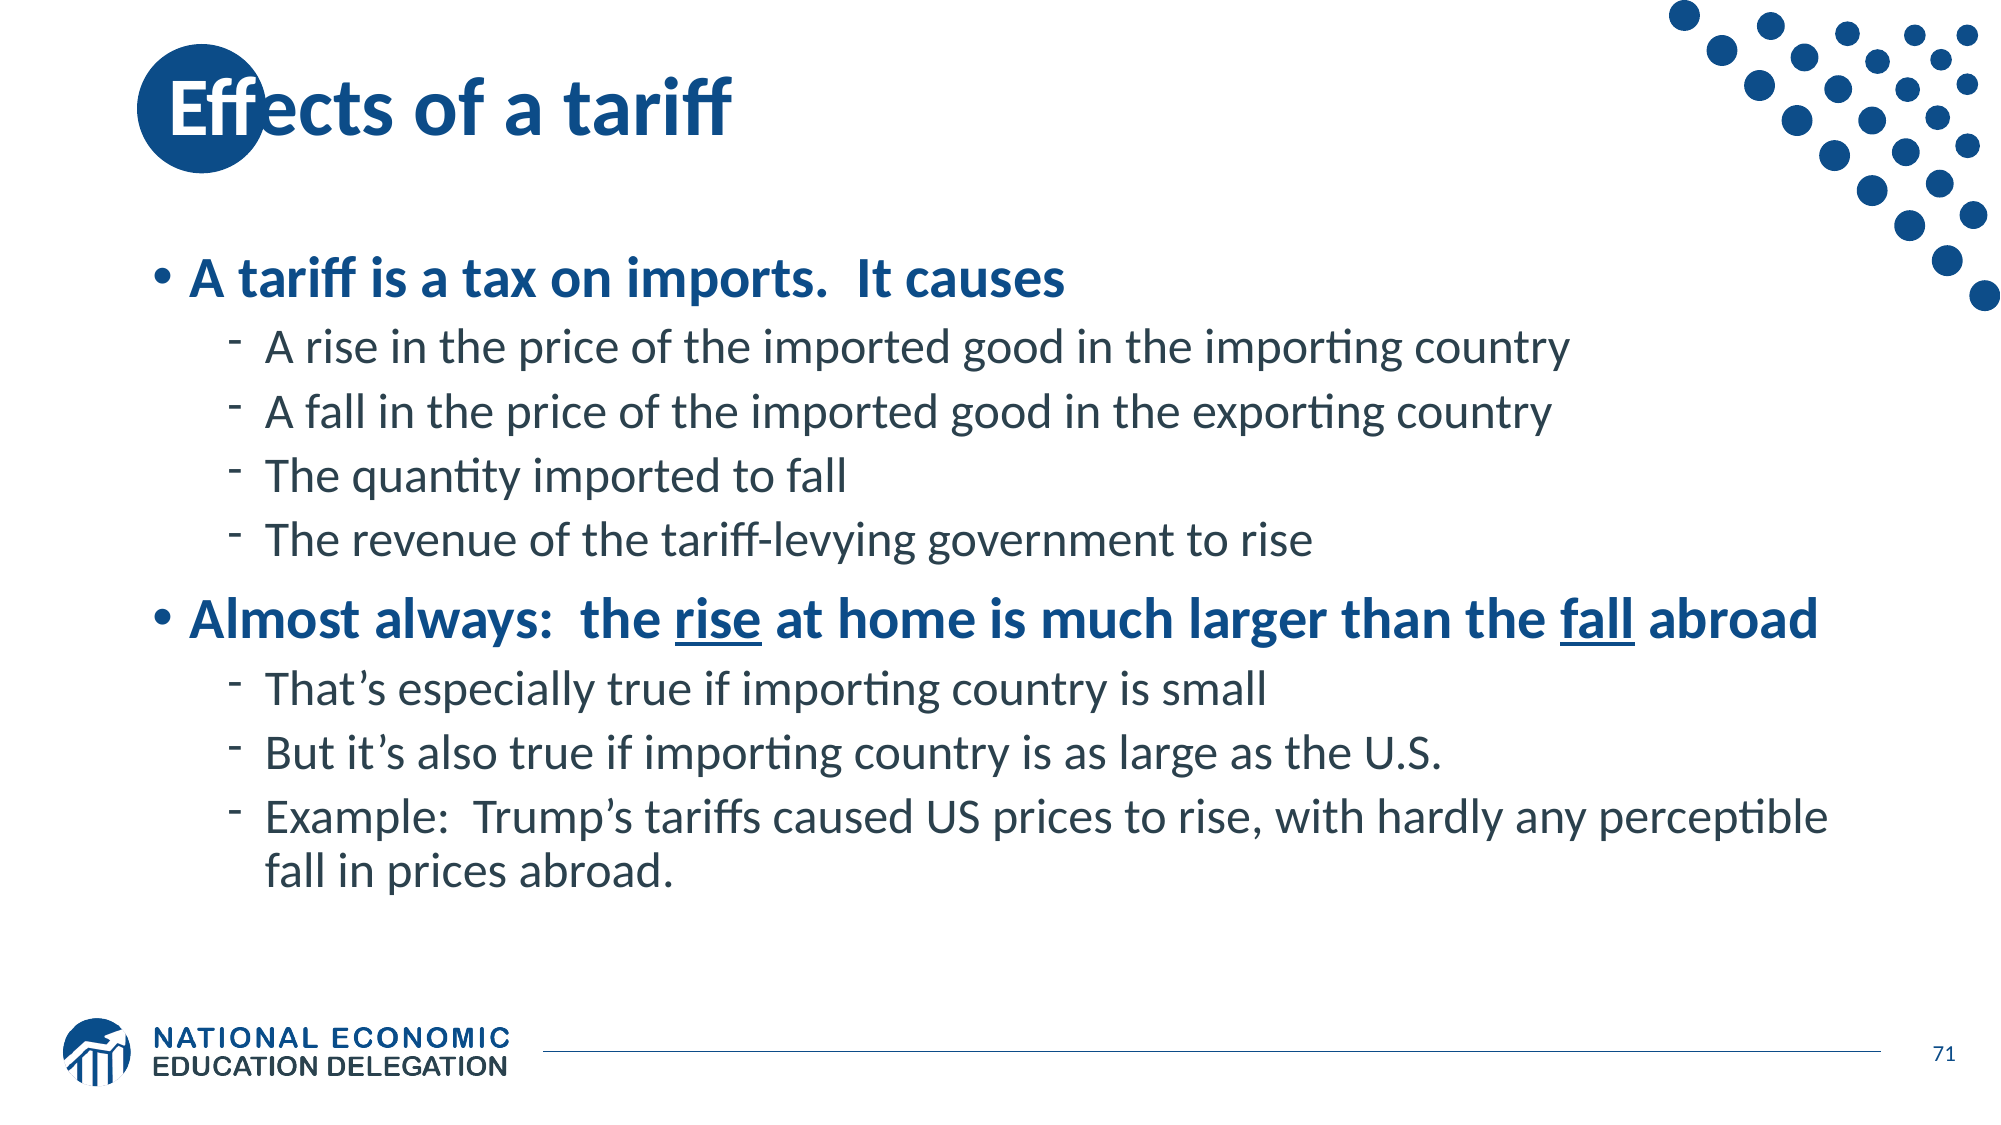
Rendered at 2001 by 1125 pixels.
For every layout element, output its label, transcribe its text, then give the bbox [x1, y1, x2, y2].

picture [55, 1013, 520, 1091]
list A tariff is a tax on imports. It causes A rise in the price of the imported good in the importing country A fall in the price of the imported good in the exporting country The quantity imported to fall The revenue of the tariff-levying government to rise Almost always: the rise at home is much larger than the fall abroad That’s especially true if importing country is small But it’s also true if importing country is as large as the U.S. Example: Trump’s tariffs caused US prices to rise, with hardly any perceptible fall in prices abroad. [137, 257, 1863, 972]
slide_number 71 [1521, 1022, 1972, 1082]
title Effects of a tariff [134, 15, 1718, 201]
